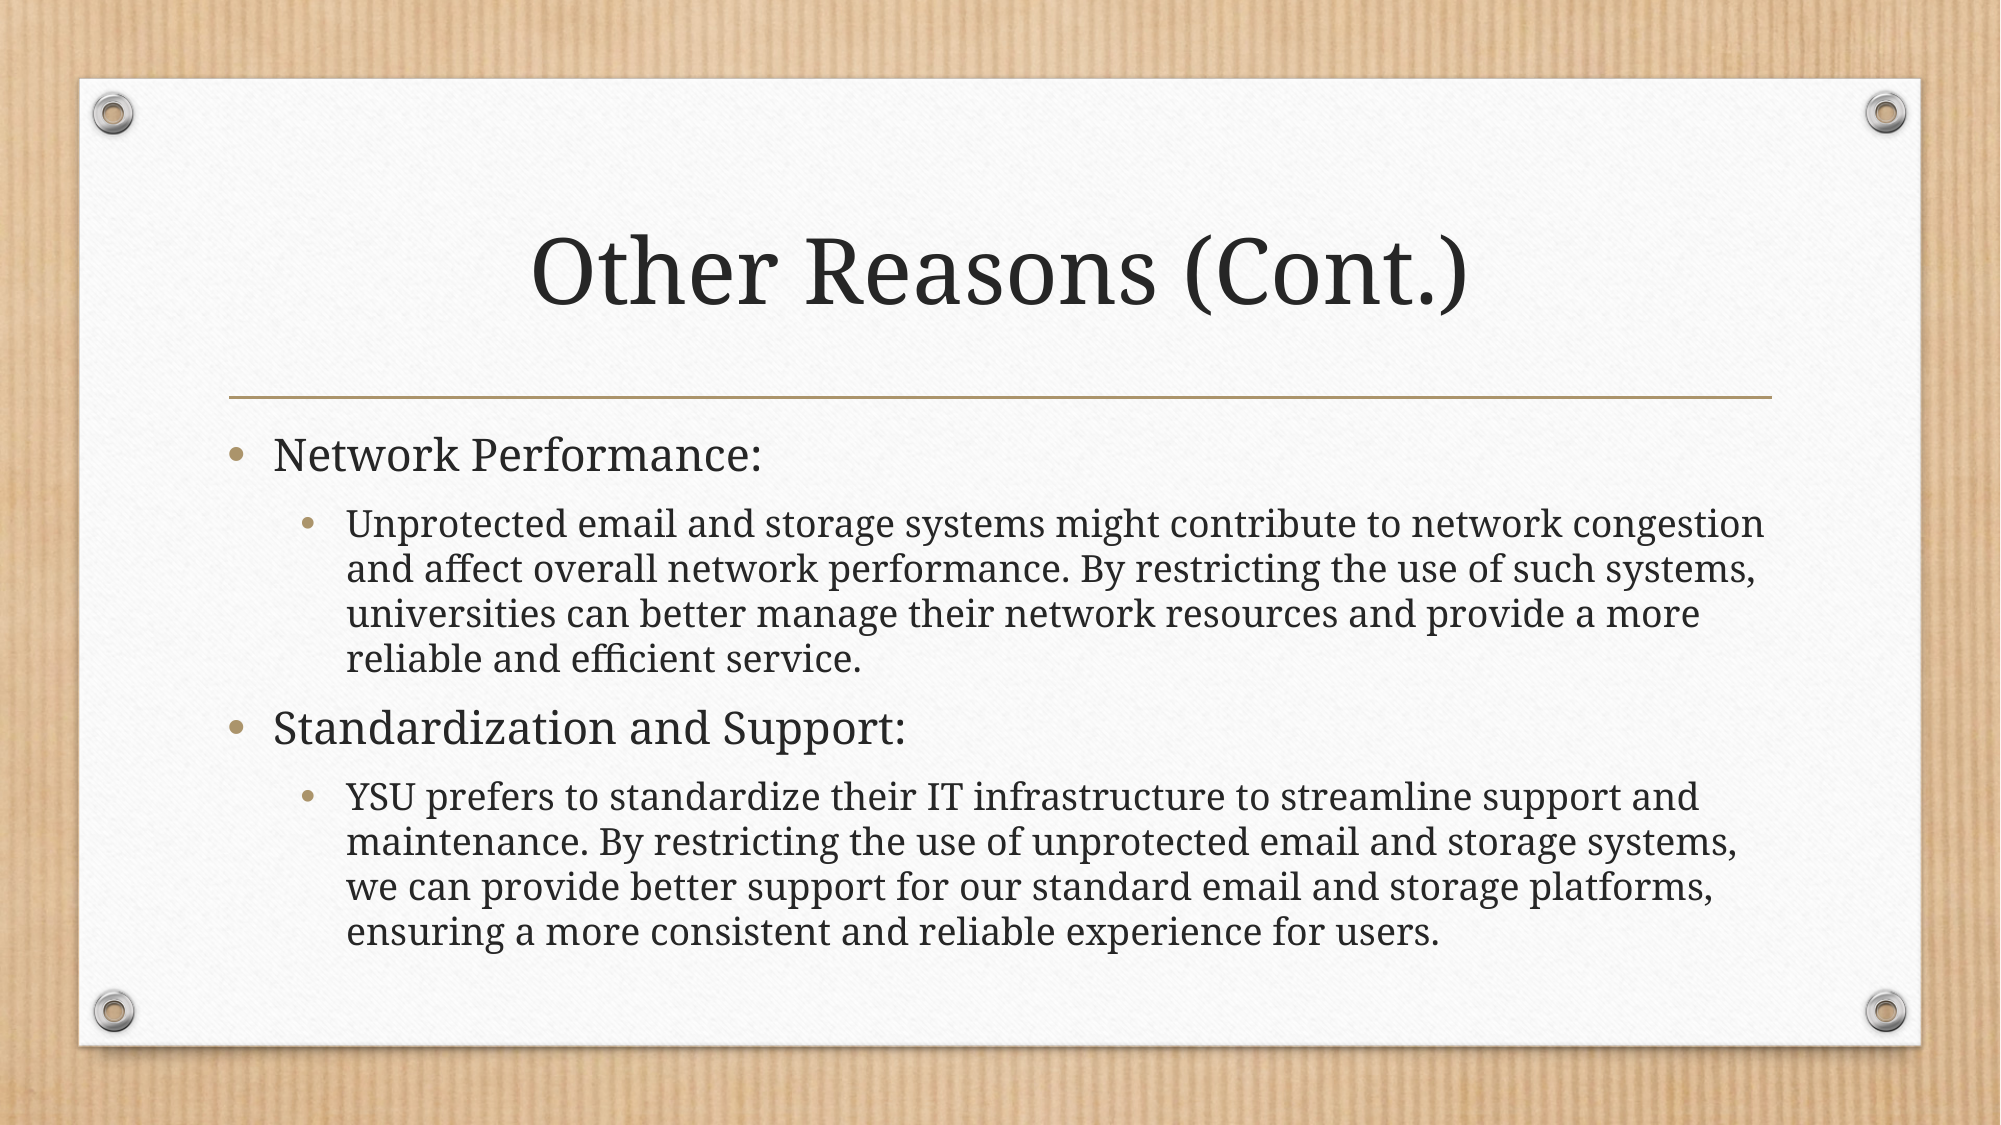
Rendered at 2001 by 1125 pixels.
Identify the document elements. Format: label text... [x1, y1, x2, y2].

title Other Reasons (Cont.) [212, 161, 1788, 375]
picture [0, 0, 2001, 1125]
list Network Performance: Unprotected email and storage systems might contribute to network congestion and affect overall network performance. By restricting the use of such systems, universities can better manage their network resources and provide a more reliable and efficient service. Standardization and Support: YSU prefers to standardize their IT infrastructure to streamline support and maintenance. By restricting the use of unprotected email and storage systems, we can provide better support for our standard email and storage platforms, ensuring a more consistent and reliable experience for users. [212, 419, 1788, 964]
